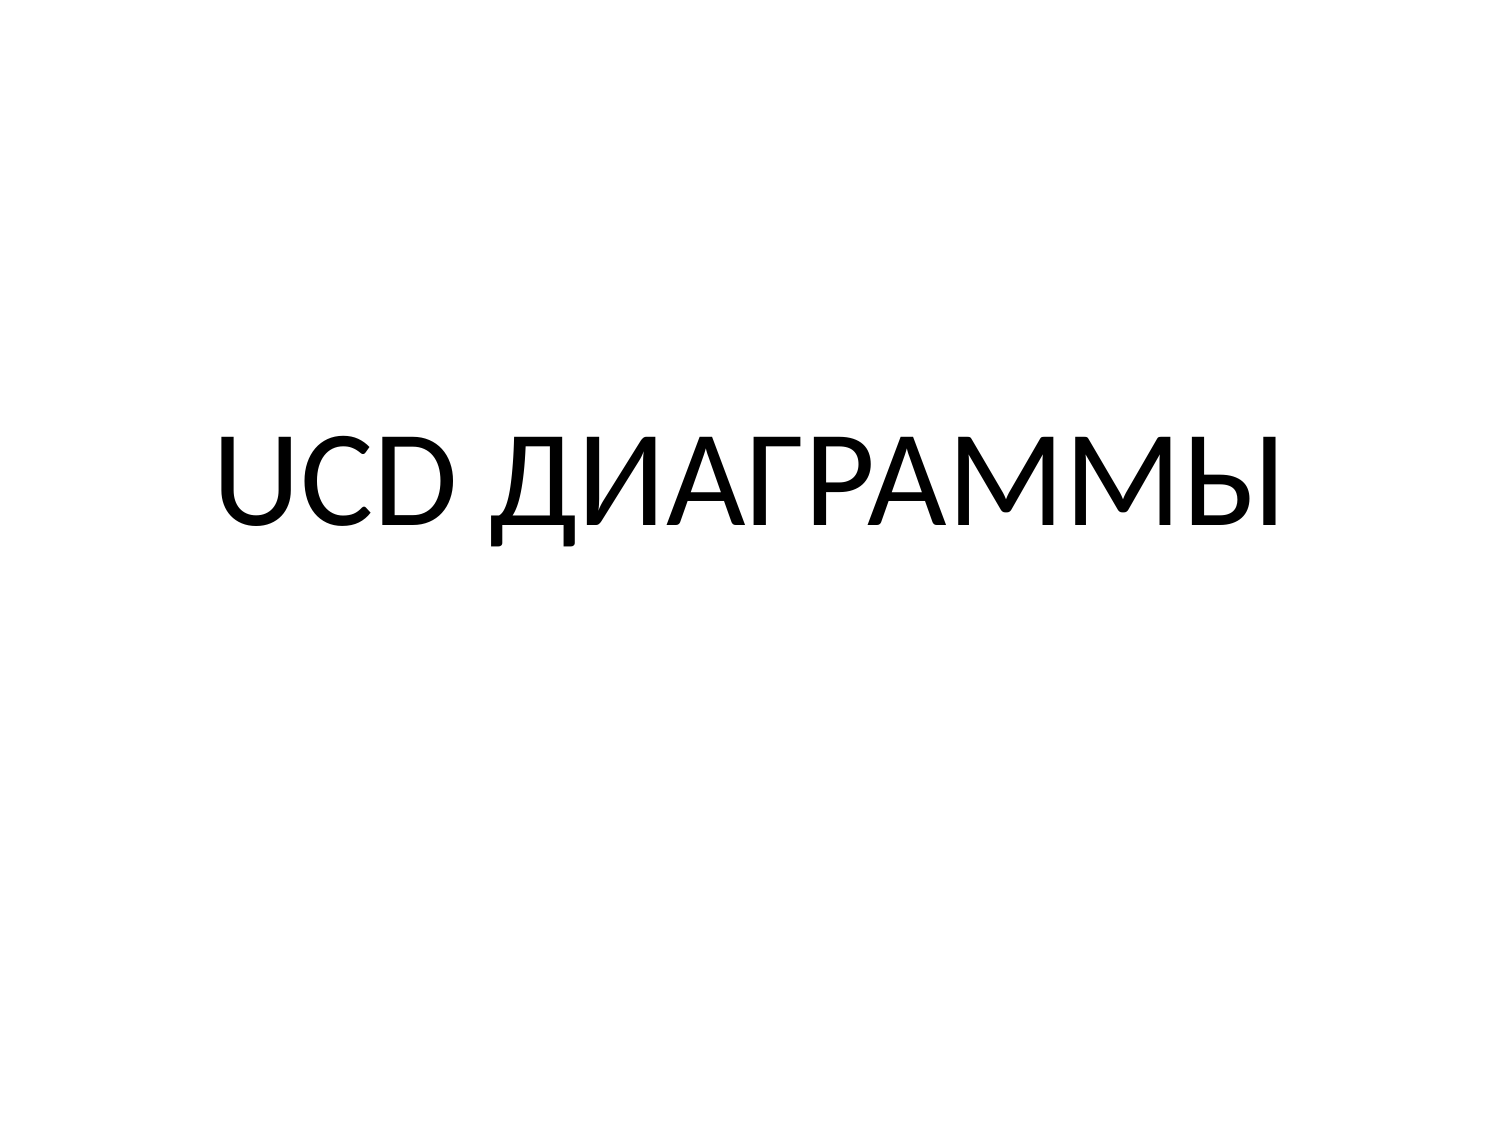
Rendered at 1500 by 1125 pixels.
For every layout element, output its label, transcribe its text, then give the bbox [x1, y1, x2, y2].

title UCD ДИАГРАММЫ [112, 349, 1388, 591]
